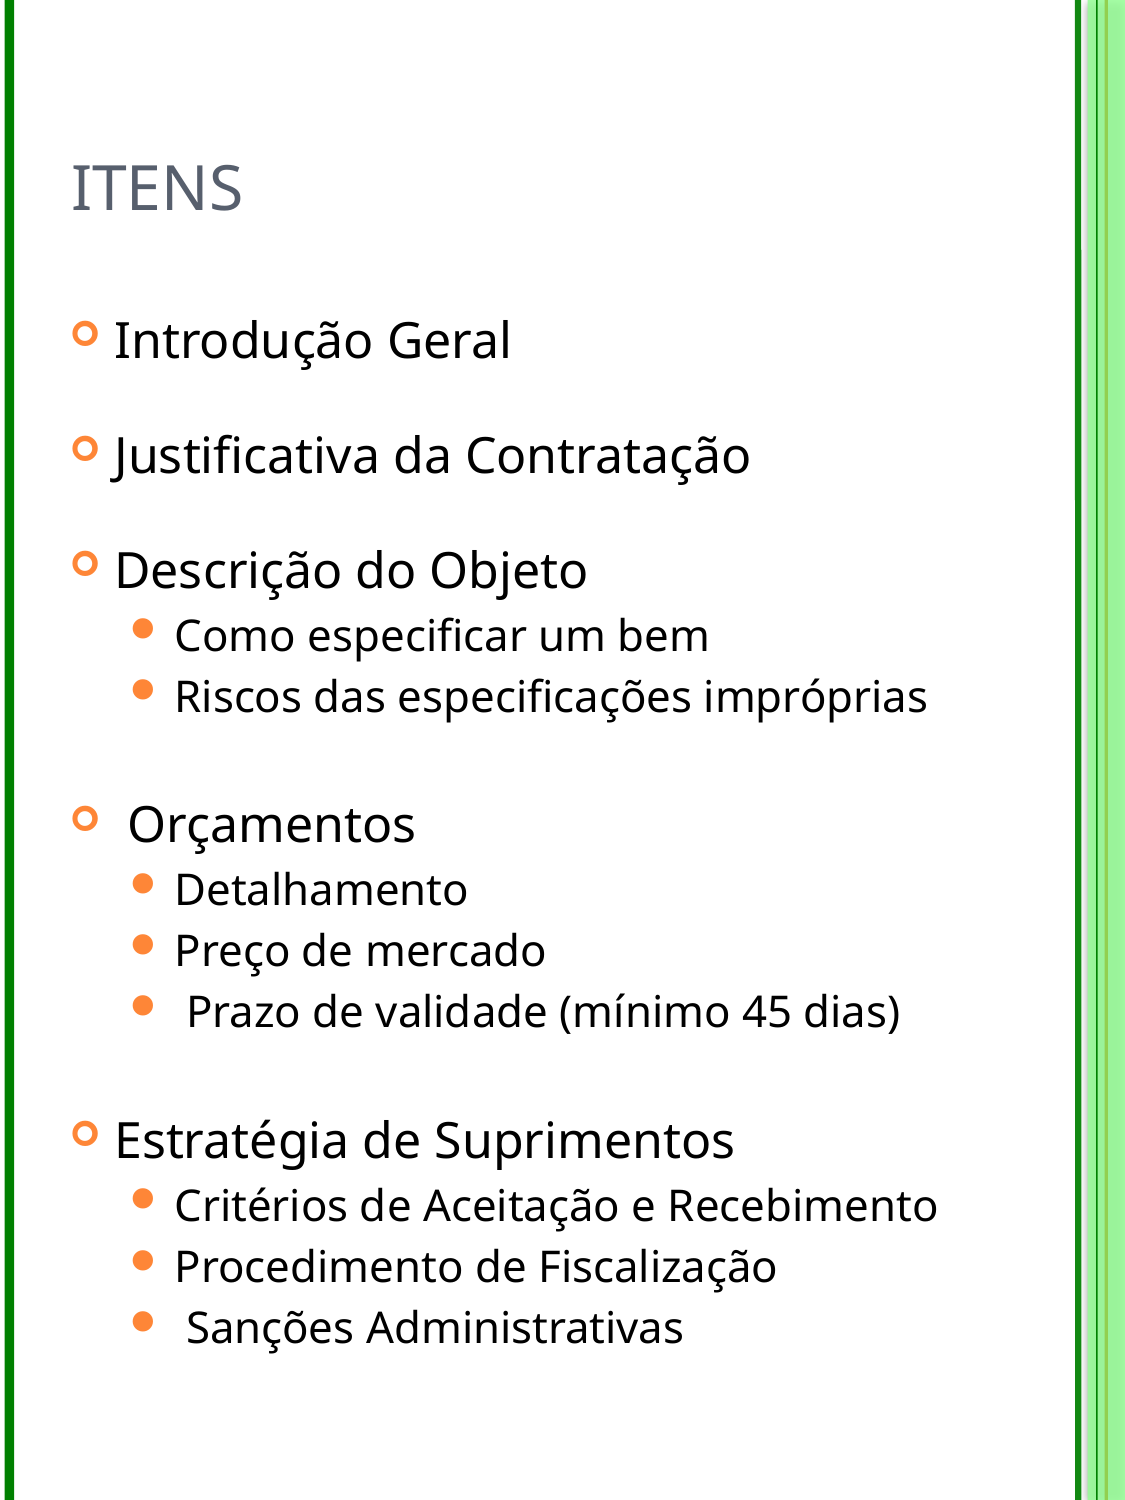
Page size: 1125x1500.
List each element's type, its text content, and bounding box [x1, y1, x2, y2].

title Itens [56, 60, 1035, 231]
list Introdução Geral Justificativa da Contratação Descrição do Objeto Como especificar um bem Riscos das especificações impróprias Orçamentos Detalhamento Preço de mercado Prazo de validade (mínimo 45 dias) Estratégia de Suprimentos Critérios de Aceitação e Recebimento Procedimento de Fiscalização Sanções Administrativas [54, 300, 1034, 1368]
